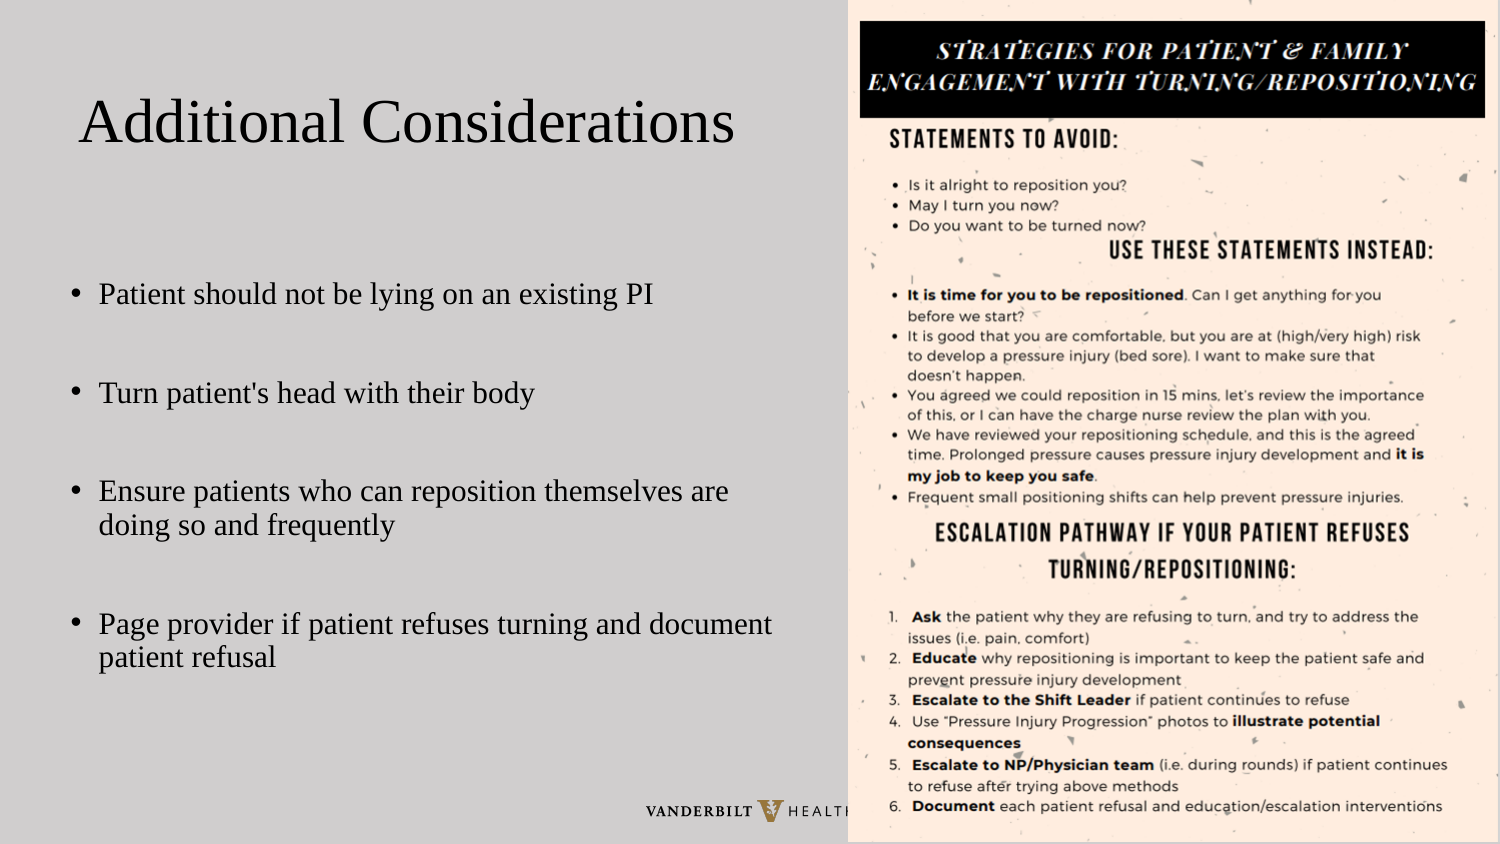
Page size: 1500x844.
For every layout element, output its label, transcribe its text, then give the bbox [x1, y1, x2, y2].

list Patient should not be lying on an existing PI Turn patient's head with their body Ensure patients who can reposition themselves are doing so and frequently Page provider if patient refuses turning and document patient refusal [59, 272, 800, 737]
title Additional Considerations [30, 63, 800, 182]
picture [624, 0, 1500, 844]
